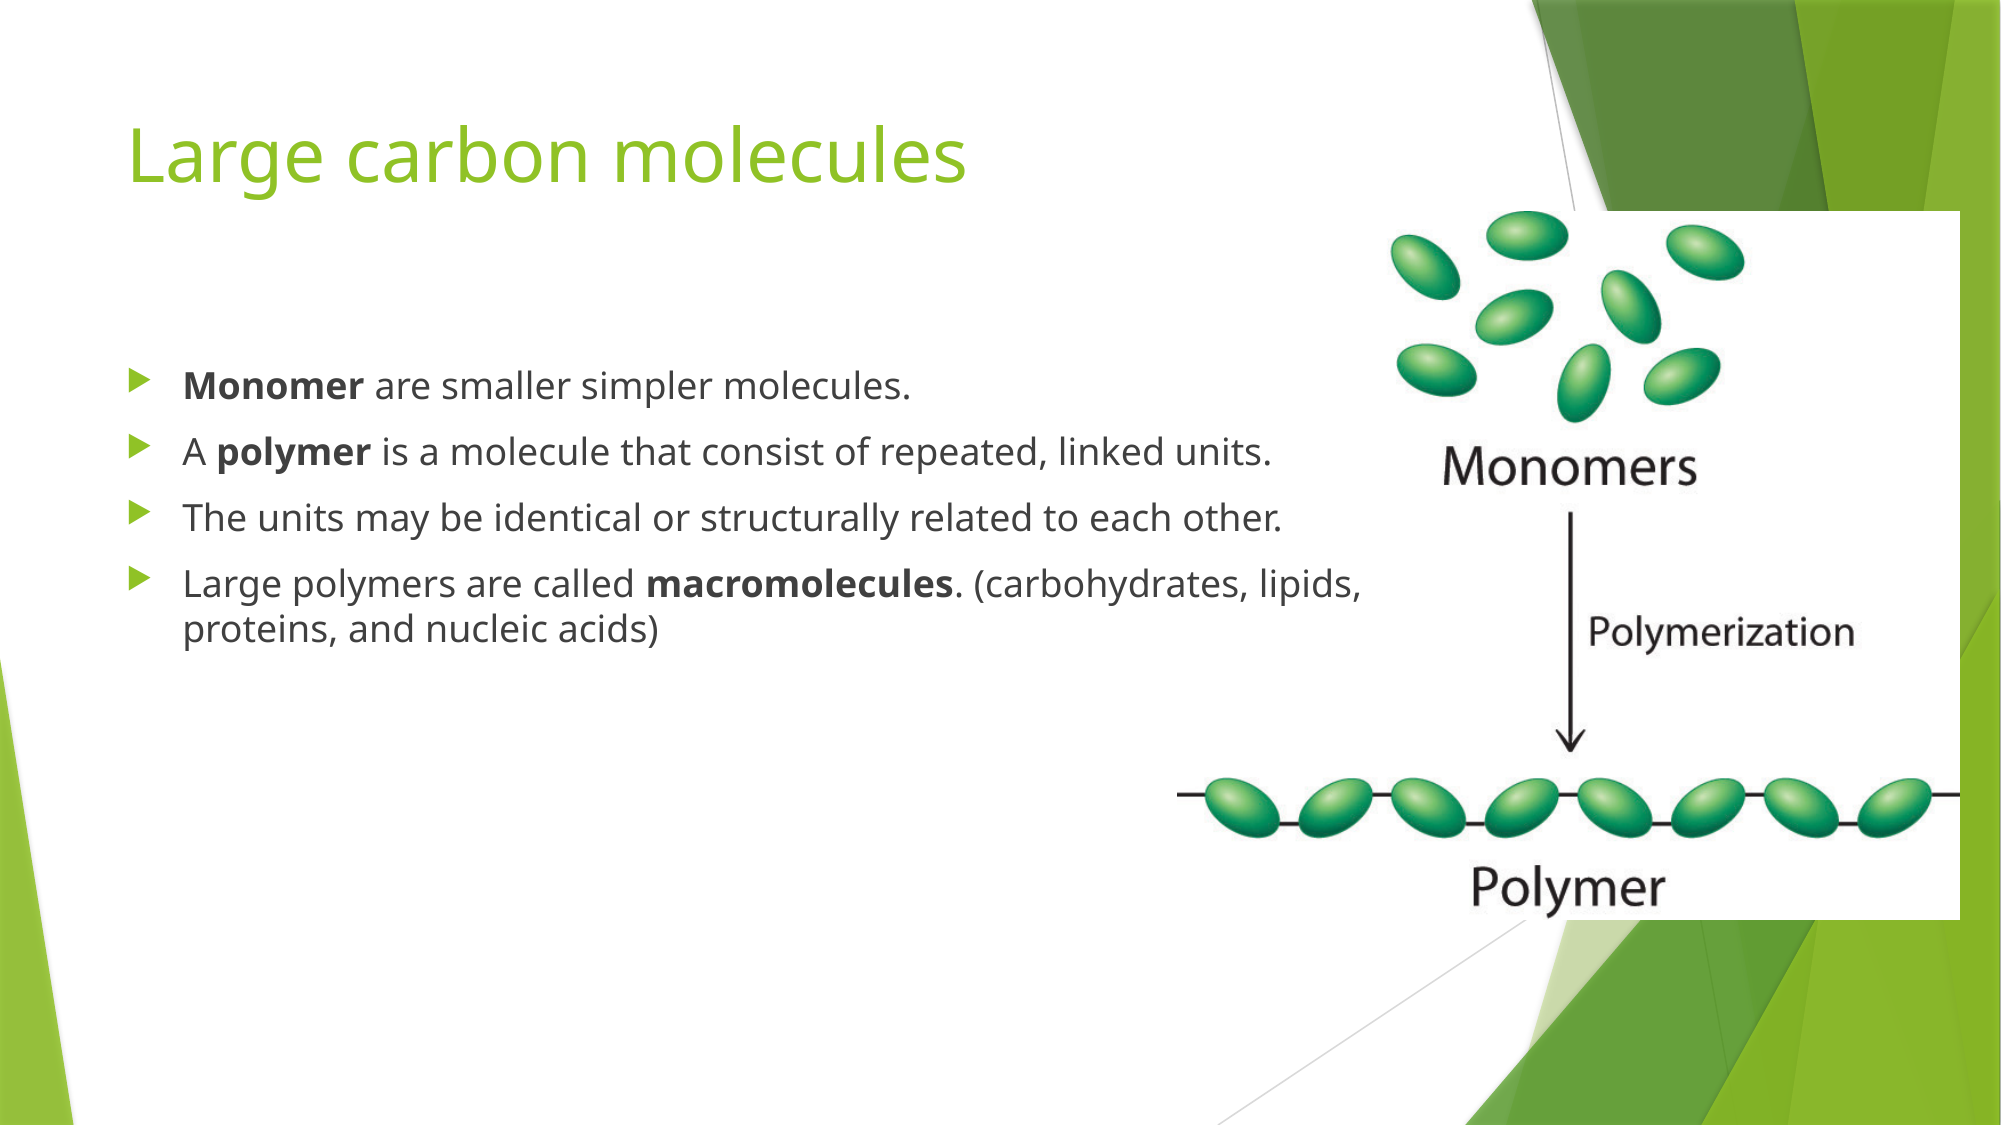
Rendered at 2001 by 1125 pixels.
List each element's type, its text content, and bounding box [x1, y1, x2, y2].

title Large carbon molecules [111, 99, 1522, 317]
list Monomer are smaller simpler molecules. A polymer is a molecule that consist of repeated, linked units. The units may be identical or structurally related to each other. Large polymers are called macromolecules. (carbohydrates, lipids, proteins, and nucleic acids) [111, 354, 1522, 992]
picture [1176, 210, 1960, 920]
